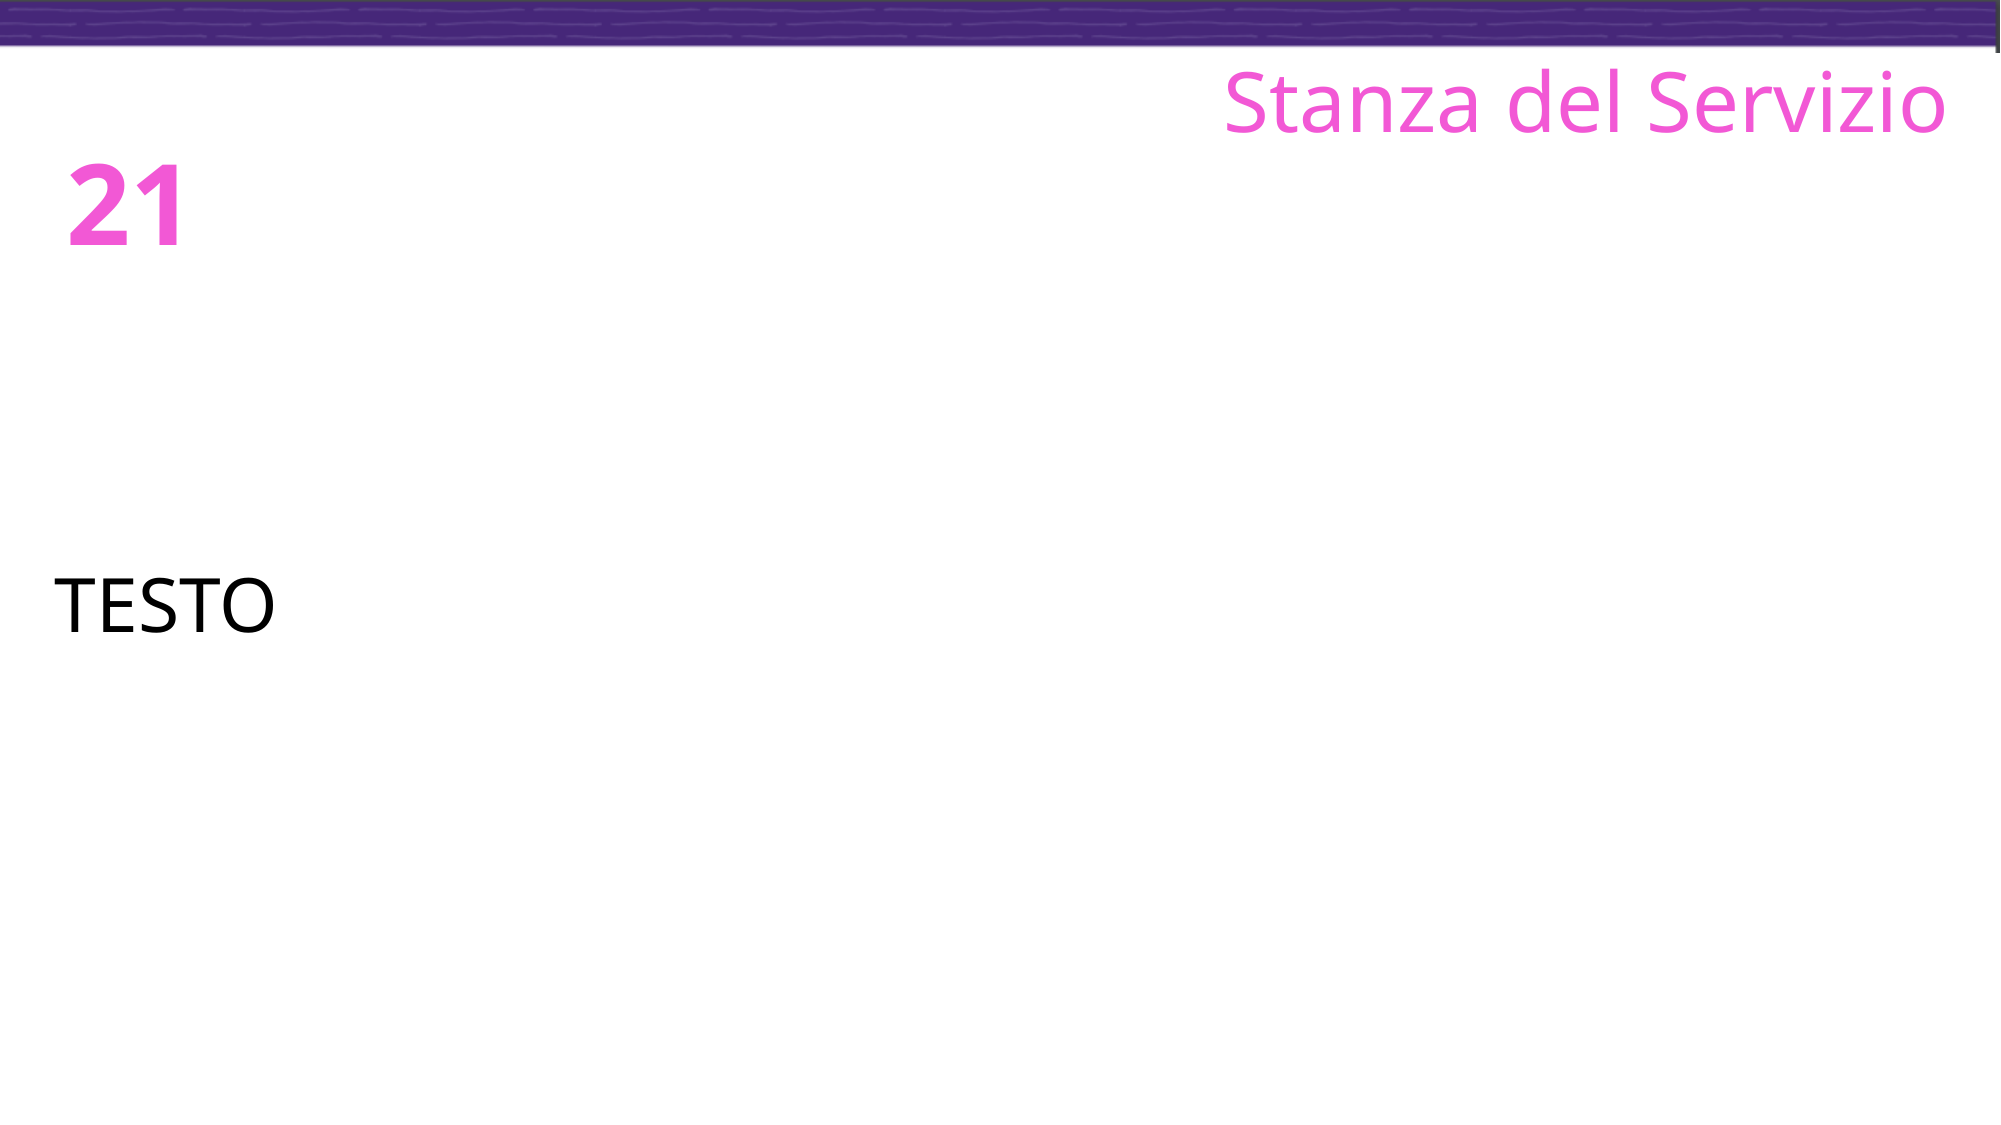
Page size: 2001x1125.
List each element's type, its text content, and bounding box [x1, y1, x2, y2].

text_box 21 [39, 140, 222, 258]
picture [0, 0, 2000, 53]
text_box Stanza del Servizio [1183, 53, 1990, 170]
title TESTO [39, 218, 1965, 998]
